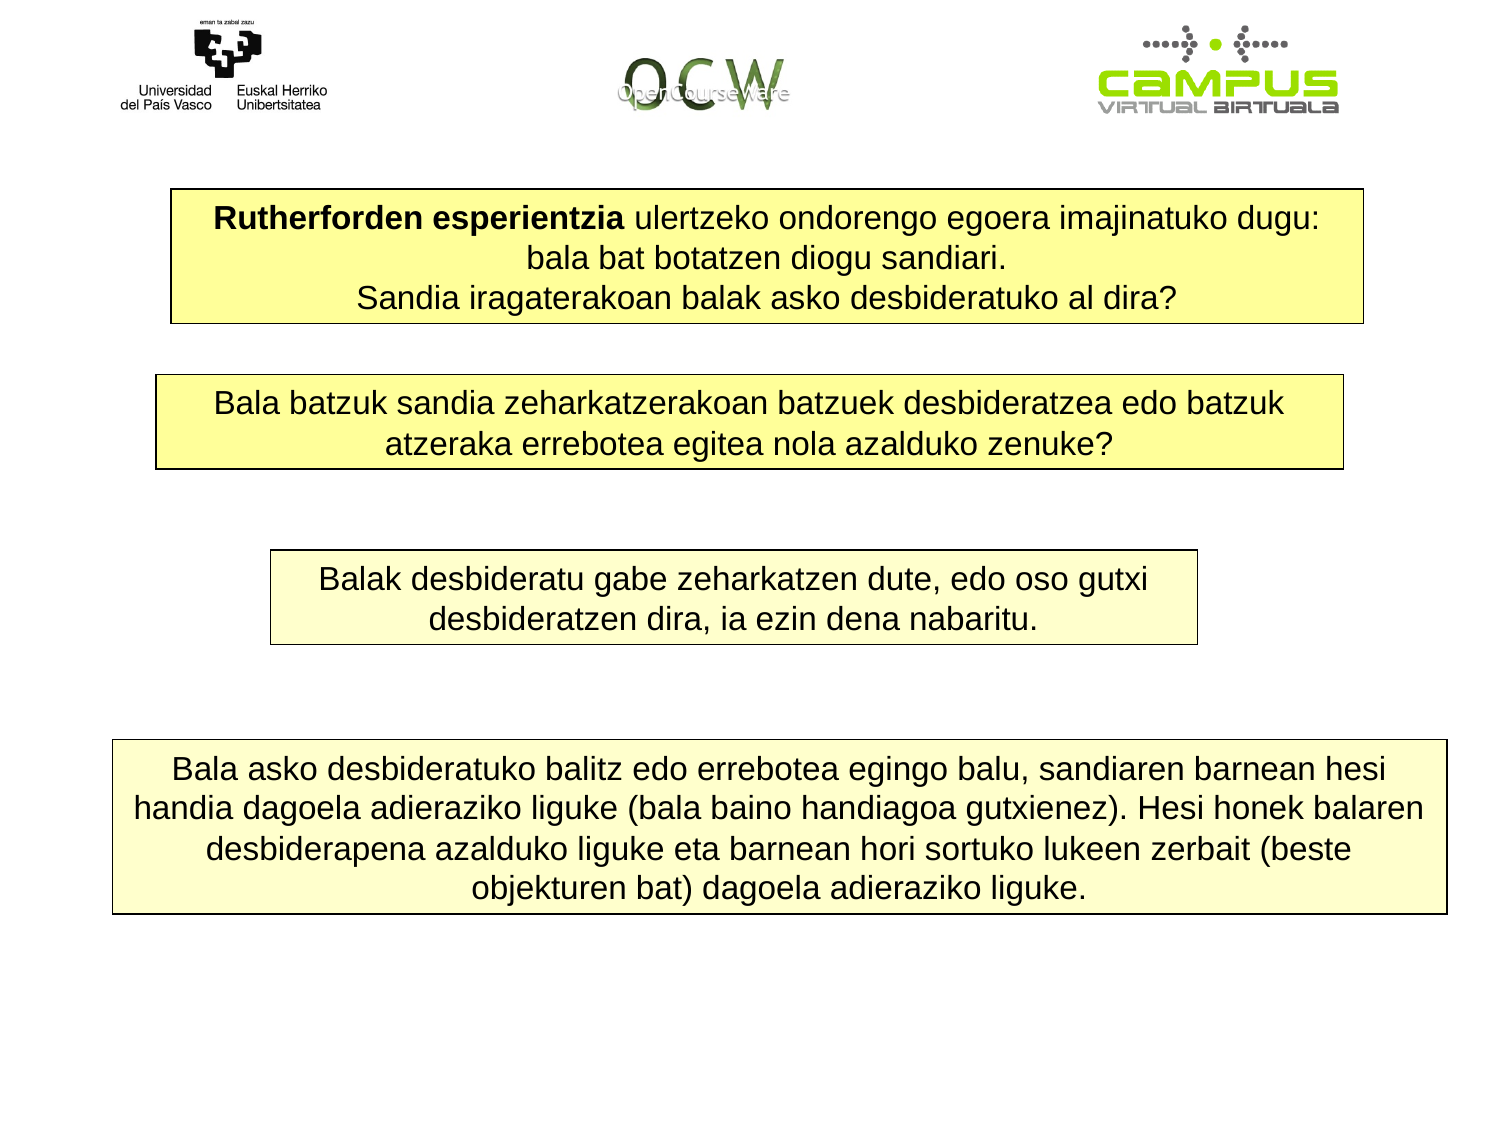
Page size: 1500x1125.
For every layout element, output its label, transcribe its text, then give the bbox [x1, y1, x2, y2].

text_box Rutherforden esperientzia ulertzeko ondorengo egoera imajinatuko dugu: bala bat botatzen diogu sandiari. Sandia iragaterakoan balak asko desbideratuko al dira? [170, 188, 1364, 324]
text_box Bala asko desbideratuko balitz edo errebotea egingo balu, sandiaren barnean hesi handia dagoela adieraziko liguke (bala baino handiagoa gutxienez). Hesi honek balaren desbiderapena azalduko liguke eta barnean hori sortuko lukeen zerbait (beste objekturen bat) dagoela adieraziko liguke. [112, 739, 1448, 914]
text_box Bala batzuk sandia zeharkatzerakoan batzuek desbideratzea edo batzuk atzeraka errebotea egitea nola azalduko zenuke? [156, 374, 1344, 469]
text_box Balak desbideratu gabe zeharkatzen dute, edo oso gutxi desbideratzen dira, ia ezin dena nabaritu. [270, 549, 1198, 645]
picture [112, 11, 338, 117]
picture [611, 28, 799, 124]
picture [1095, 23, 1340, 115]
